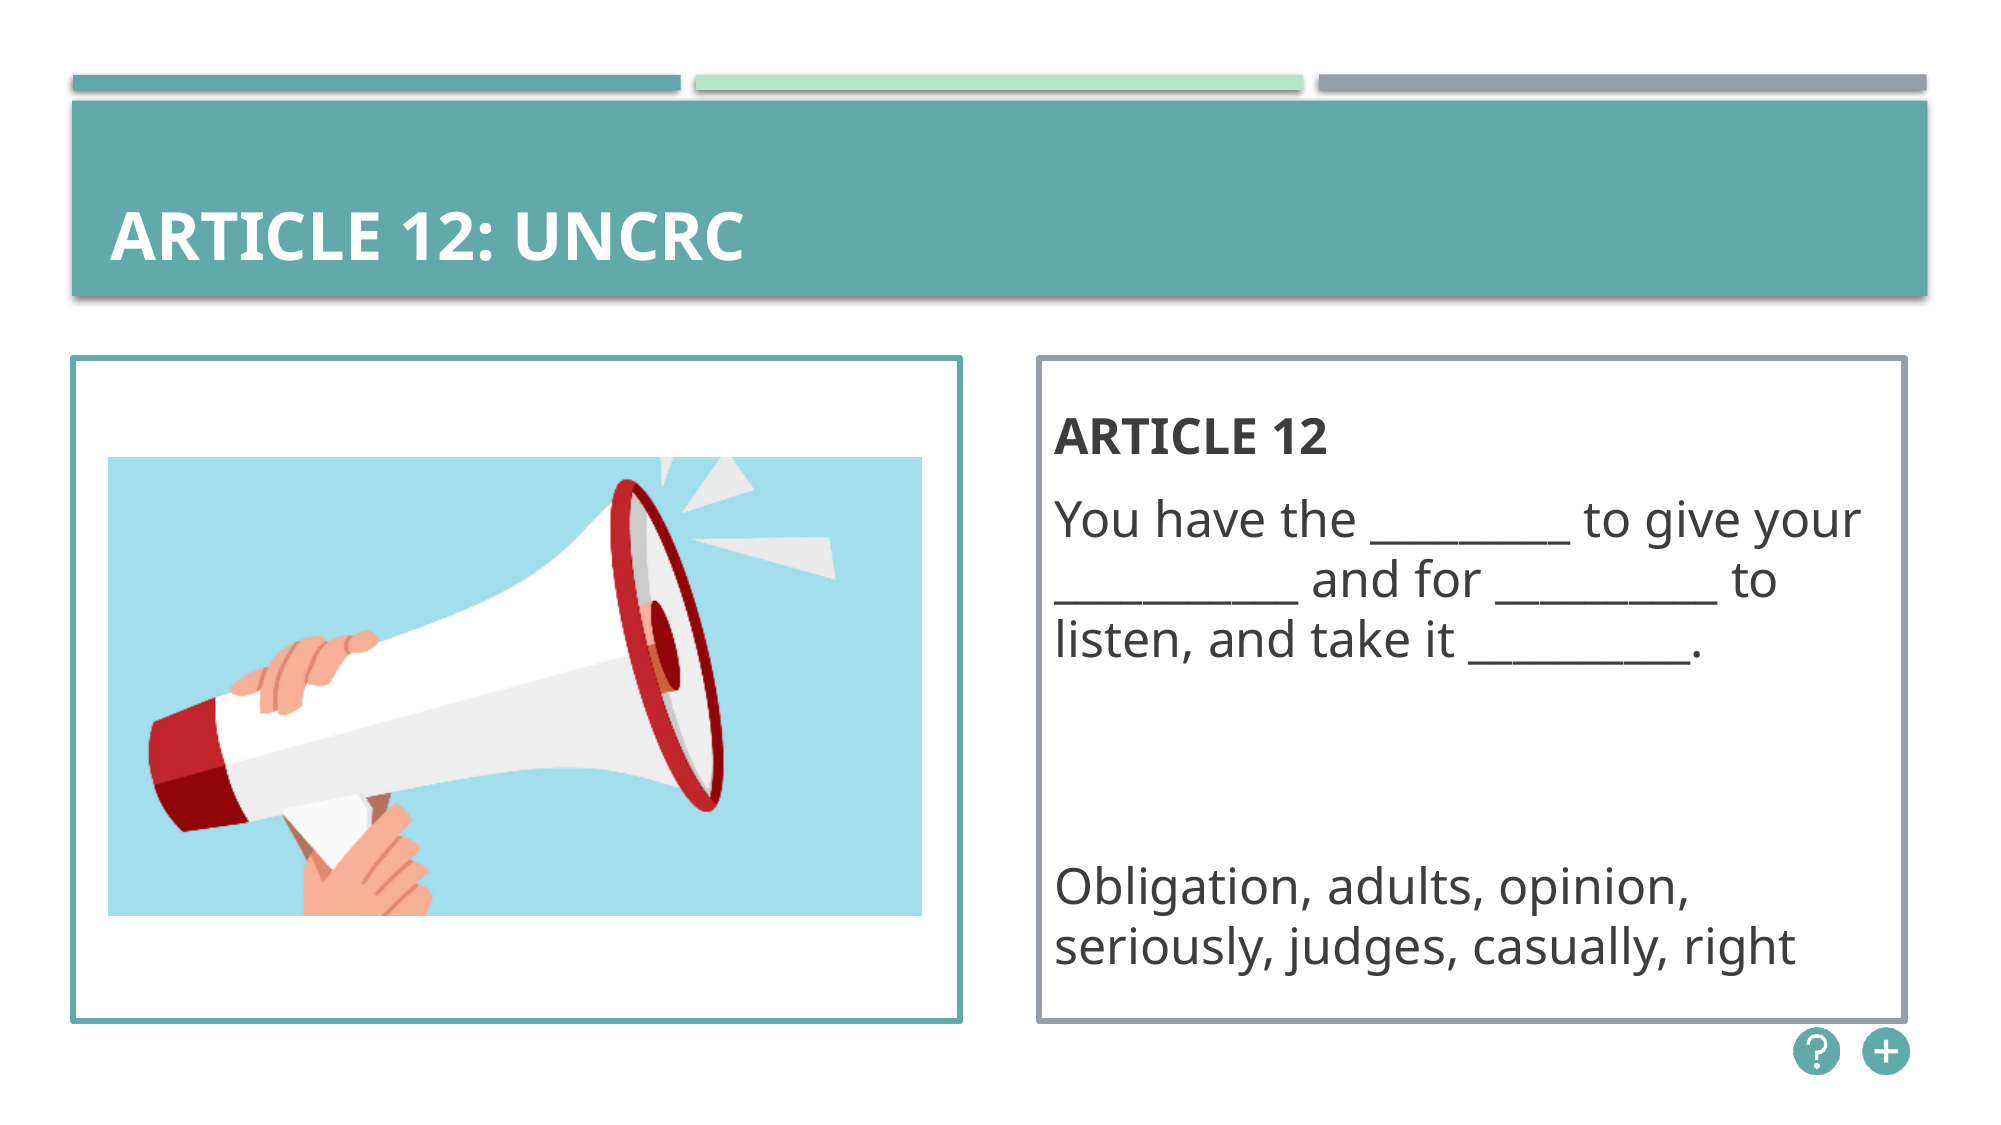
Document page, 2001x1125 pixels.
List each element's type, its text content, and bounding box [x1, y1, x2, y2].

picture [107, 457, 923, 917]
list ARTICLE 12 You have the _________ to give your ___________ and for __________ to listen, and take it __________. Obligation, adults, opinion, seriously, judges, casually, right [1039, 357, 1905, 1022]
picture [1856, 1020, 1917, 1082]
title ARTICLE 12: UNCRC [95, 115, 1905, 282]
picture [1786, 1020, 1847, 1081]
text_box [71, 356, 962, 1023]
